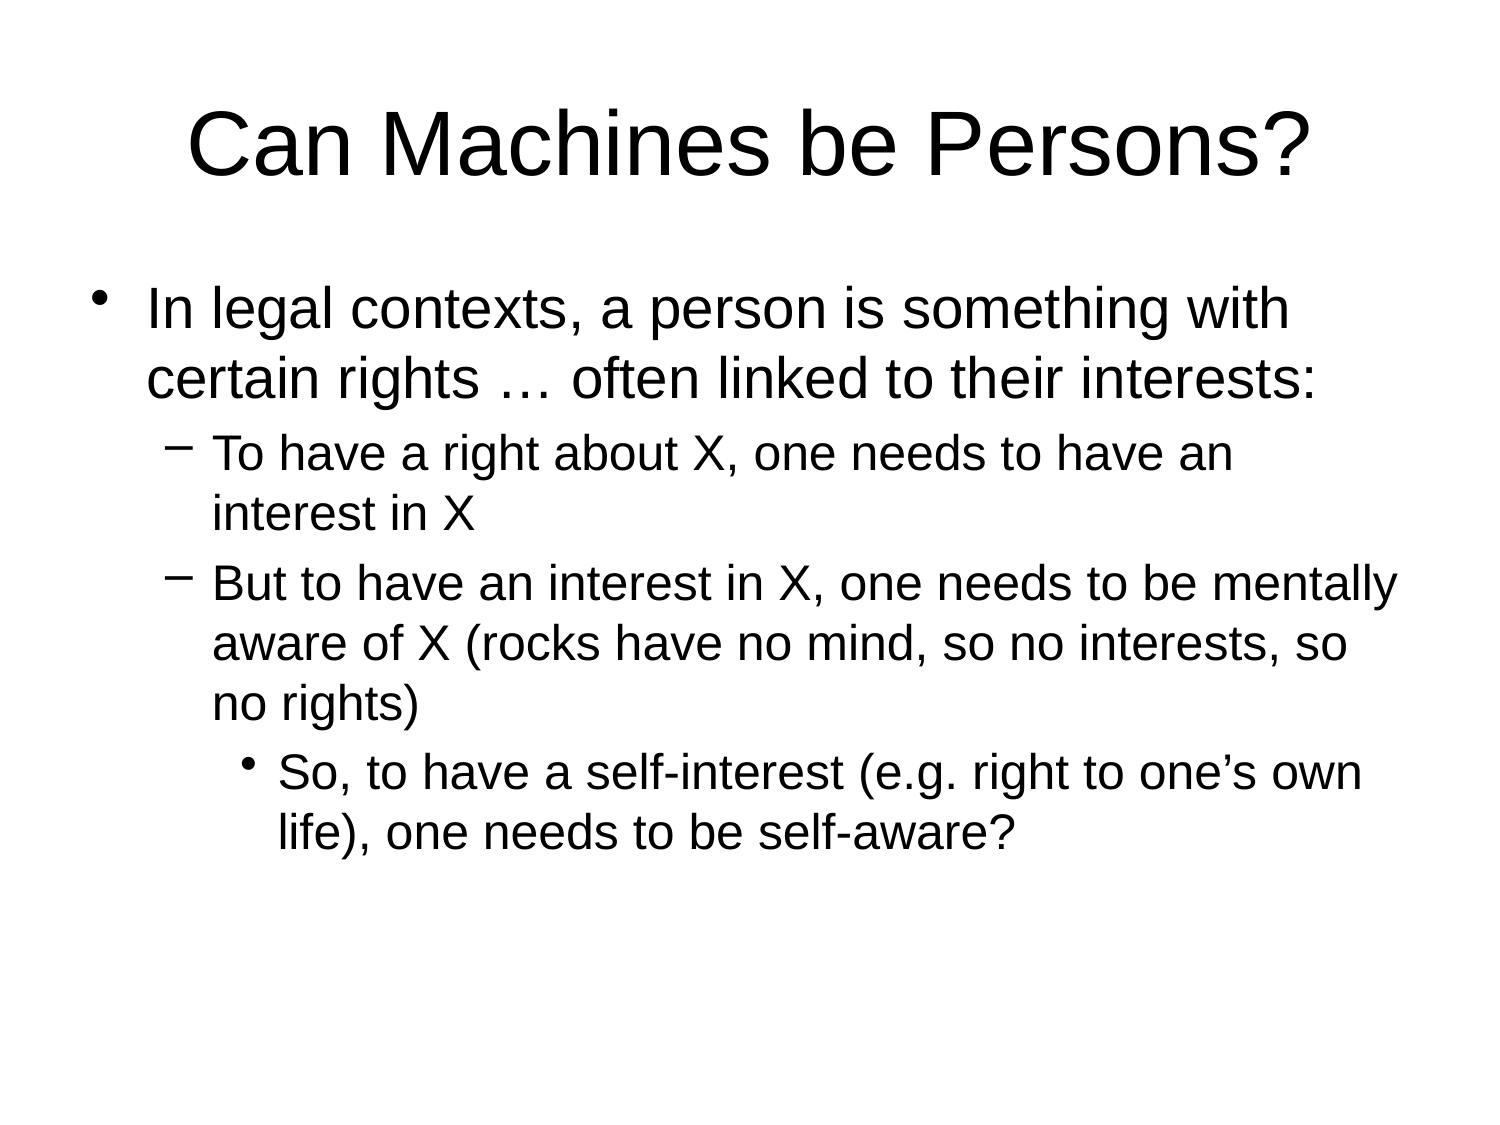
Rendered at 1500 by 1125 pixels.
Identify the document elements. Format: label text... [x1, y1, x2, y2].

list In legal contexts, a person is something with certain rights … often linked to their interests: To have a right about X, one needs to have an interest in X But to have an interest in X, one needs to be mentally aware of X (rocks have no mind, so no interests, so no rights) So, to have a self-interest (e.g. right to one’s own life), one needs to be self-aware? [74, 262, 1426, 1006]
title Can Machines be Persons? [74, 44, 1426, 233]
